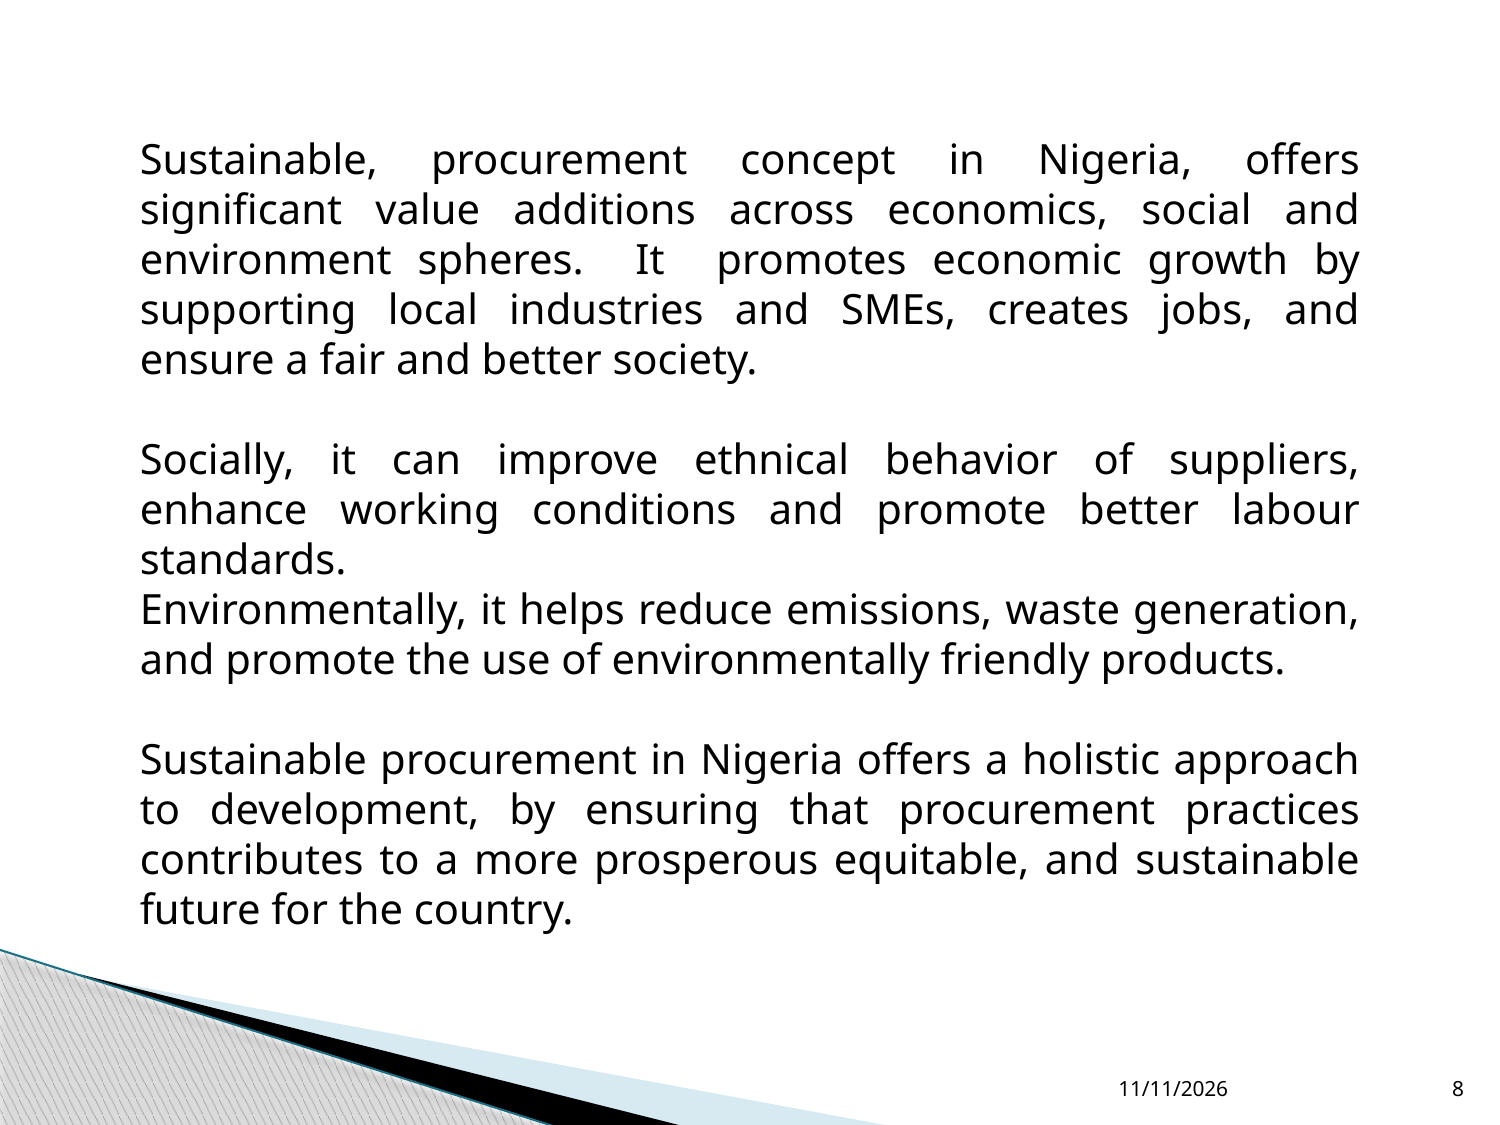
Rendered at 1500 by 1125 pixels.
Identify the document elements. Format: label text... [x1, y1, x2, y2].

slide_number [1103, 1051, 1418, 1112]
slide_number 8 [1418, 1051, 1479, 1112]
text_box Sustainable, procurement concept in Nigeria, offers significant value additions across economics, social and environment spheres. It promotes economic growth by supporting local industries and SMEs, creates jobs, and ensure a fair and better society. Socially, it can improve ethnical behavior of suppliers, enhance working conditions and promote better labour standards. Environmentally, it helps reduce emissions, waste generation, and promote the use of environmentally friendly products. Sustainable procurement in Nigeria offers a holistic approach to development, by ensuring that procurement practices contributes to a more prosperous equitable, and sustainable future for the country. [125, 75, 1375, 1041]
